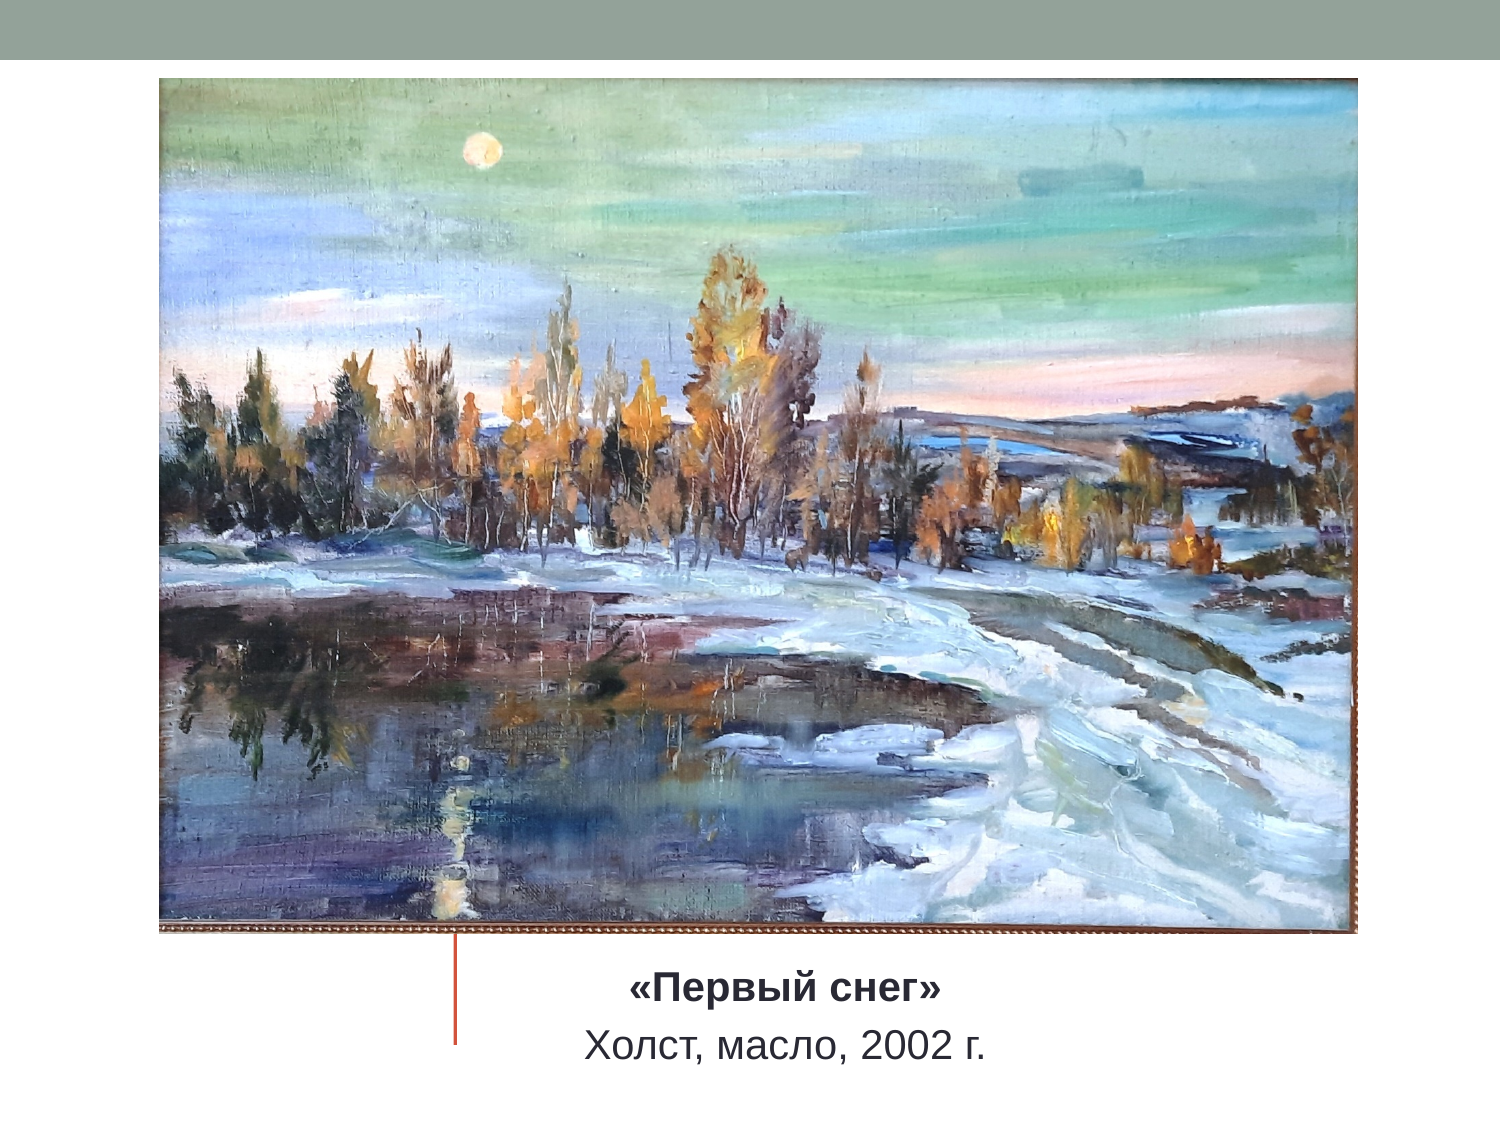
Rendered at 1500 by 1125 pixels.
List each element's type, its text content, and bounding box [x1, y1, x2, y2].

list «Первый снег» Холст, масло, 2002 г. [425, 952, 1146, 1091]
picture [159, 77, 1358, 934]
